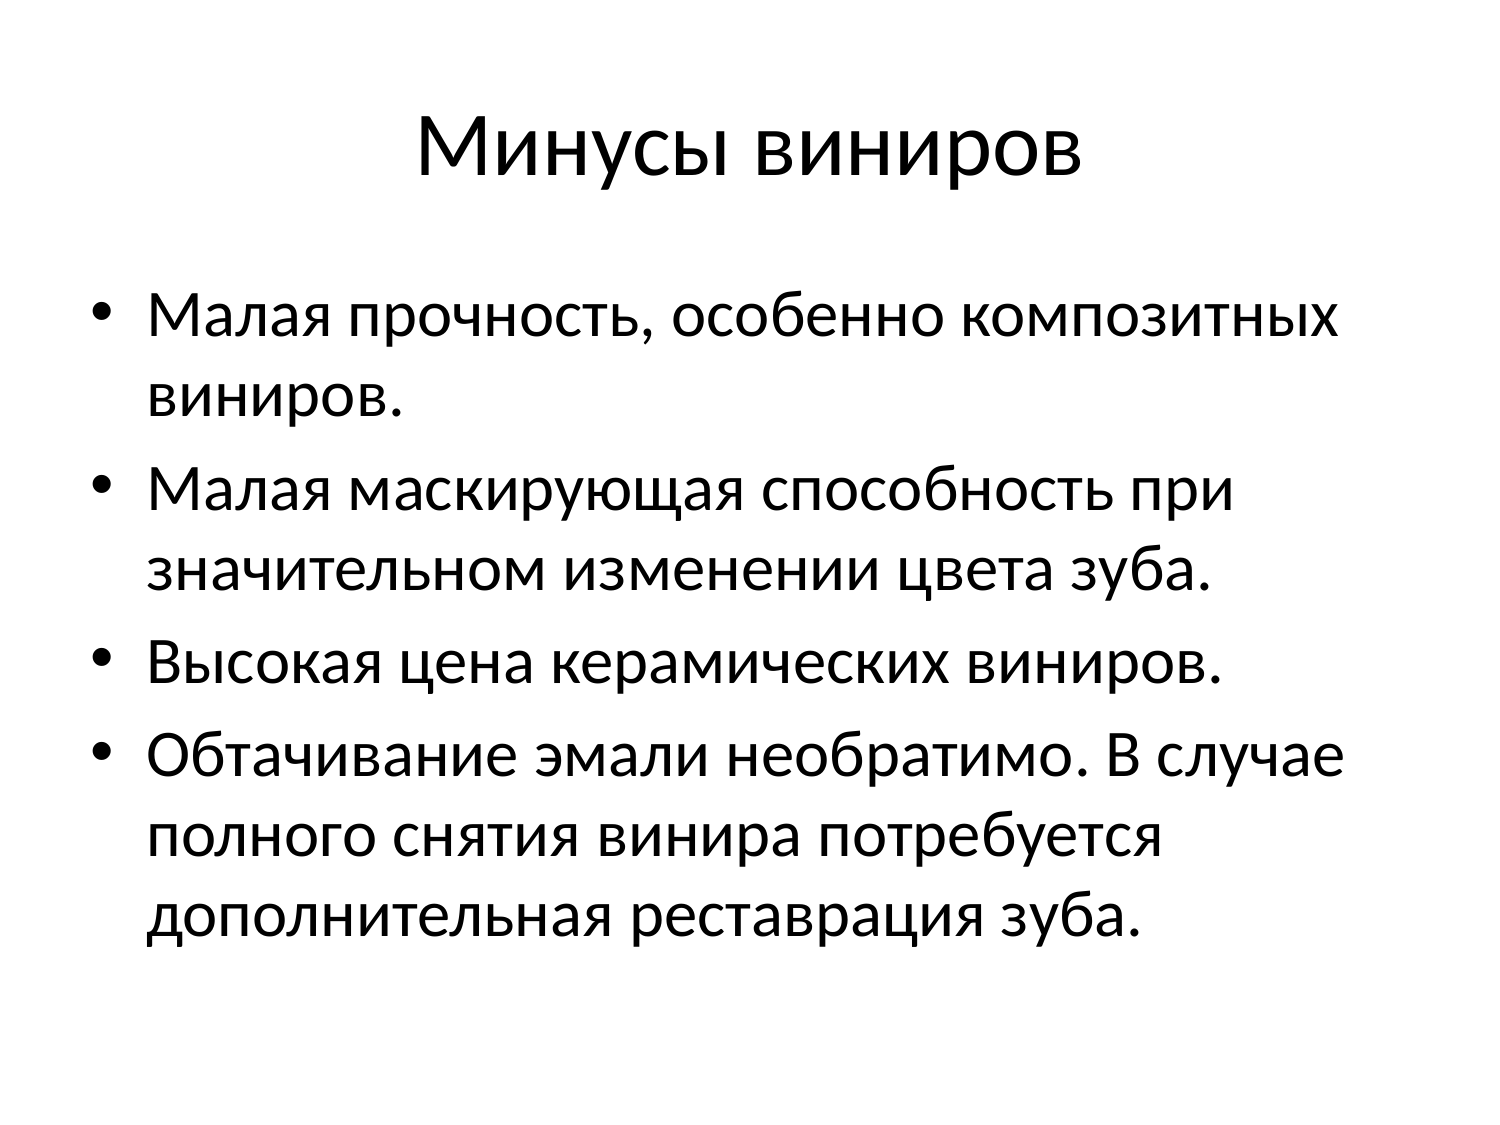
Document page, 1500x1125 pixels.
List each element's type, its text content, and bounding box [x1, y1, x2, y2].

list Малая прочность, особенно композитных виниров. Малая маскирующая способность при значительном изменении цвета зуба. Высокая цена керамических виниров. Обтачивание эмали необратимо. В случае полного снятия винира потребуется дополнительная реставрация зуба. [75, 262, 1425, 1005]
title Минусы виниров [75, 45, 1425, 233]
